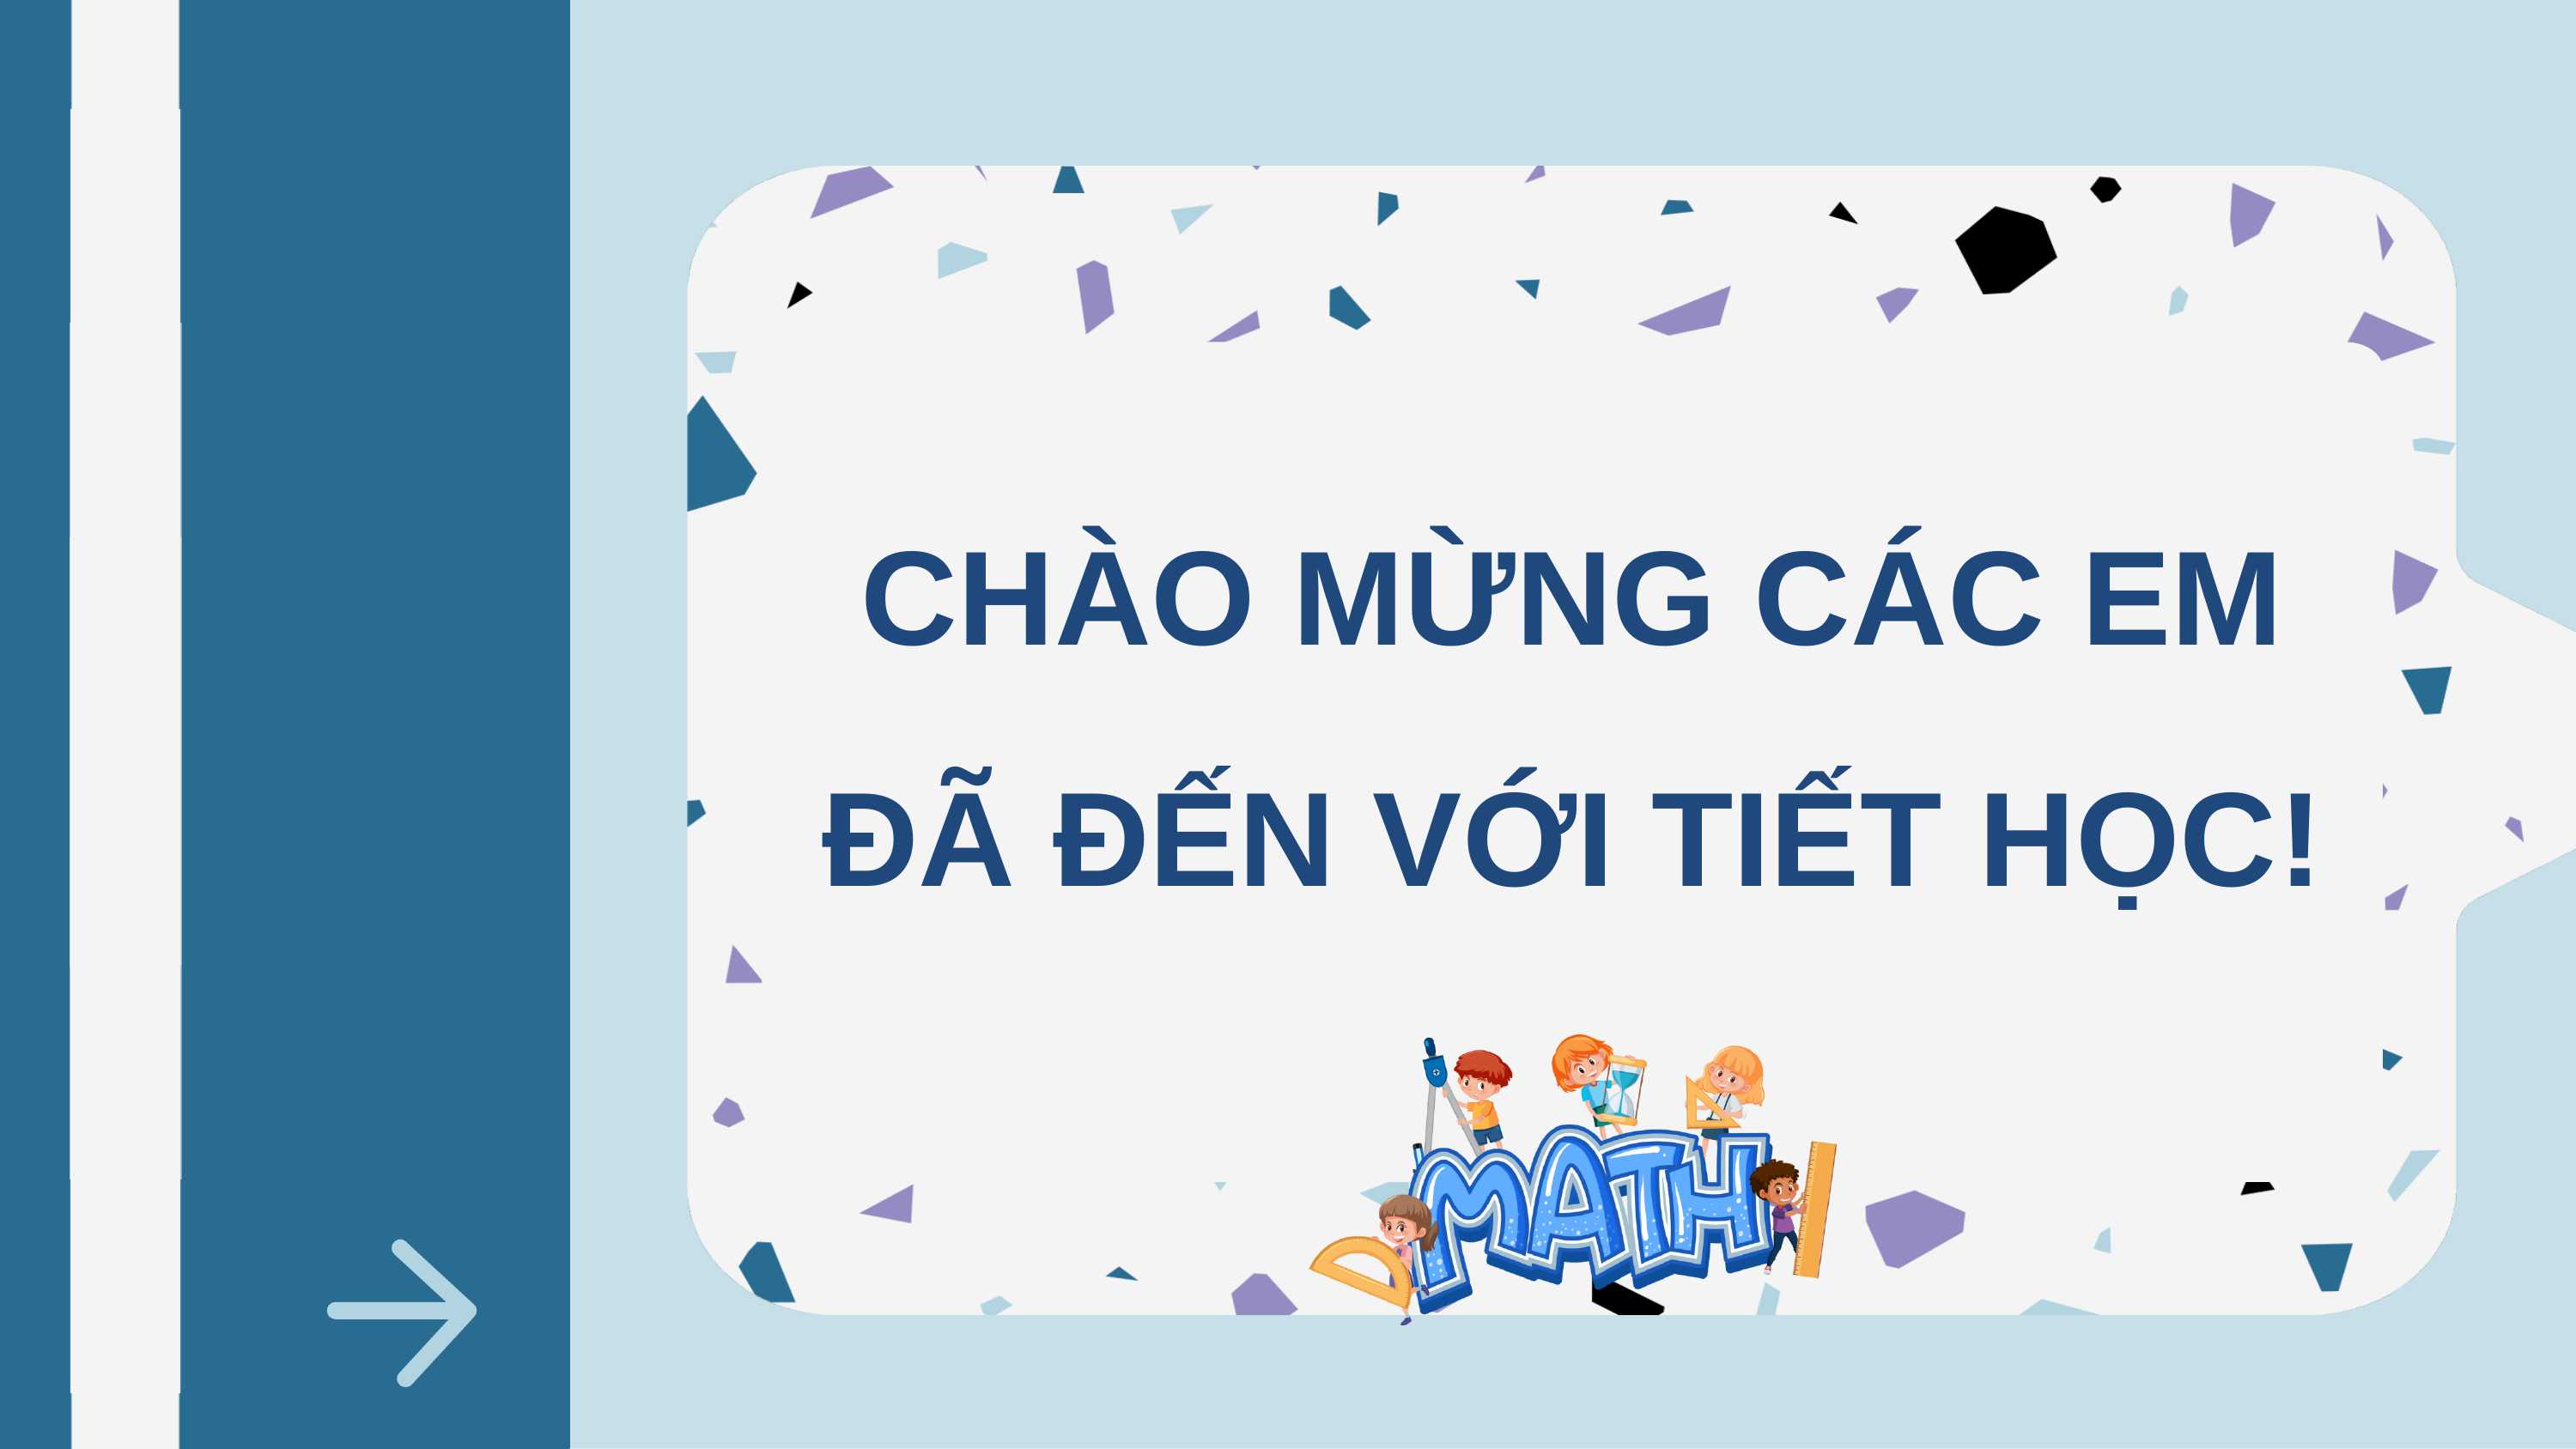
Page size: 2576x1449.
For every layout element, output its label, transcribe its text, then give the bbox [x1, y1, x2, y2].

text_box CHÀO MỪNG CÁC EM ĐÃ ĐẾN VỚI TIẾT HỌC! [2386, 423, 2394, 919]
picture [1308, 1034, 1837, 1325]
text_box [0, 0, 570, 1449]
text_box CHÀO MỪNG CÁC EM ĐÃ ĐẾN VỚI TIẾT HỌC! [751, 423, 757, 919]
text_box [686, 166, 2576, 1315]
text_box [762, 342, 2384, 1182]
